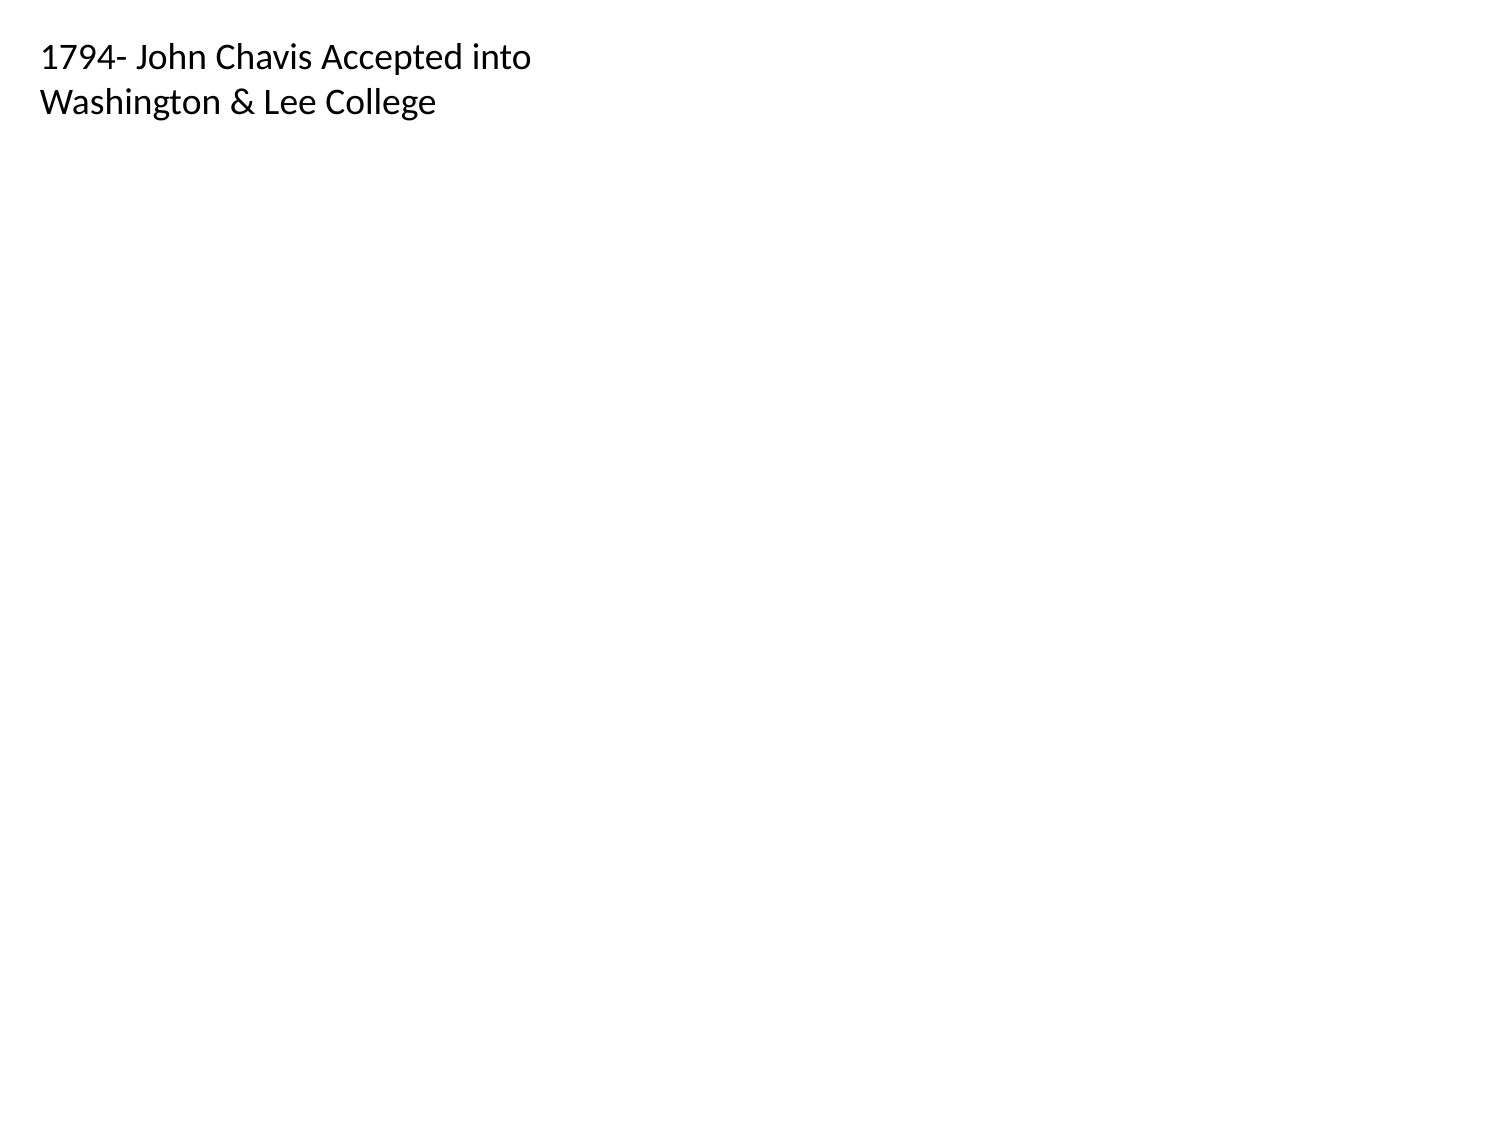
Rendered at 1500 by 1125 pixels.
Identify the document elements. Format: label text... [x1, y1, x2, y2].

text_box 1794- John Chavis Accepted into Washington & Lee College [24, 24, 725, 130]
